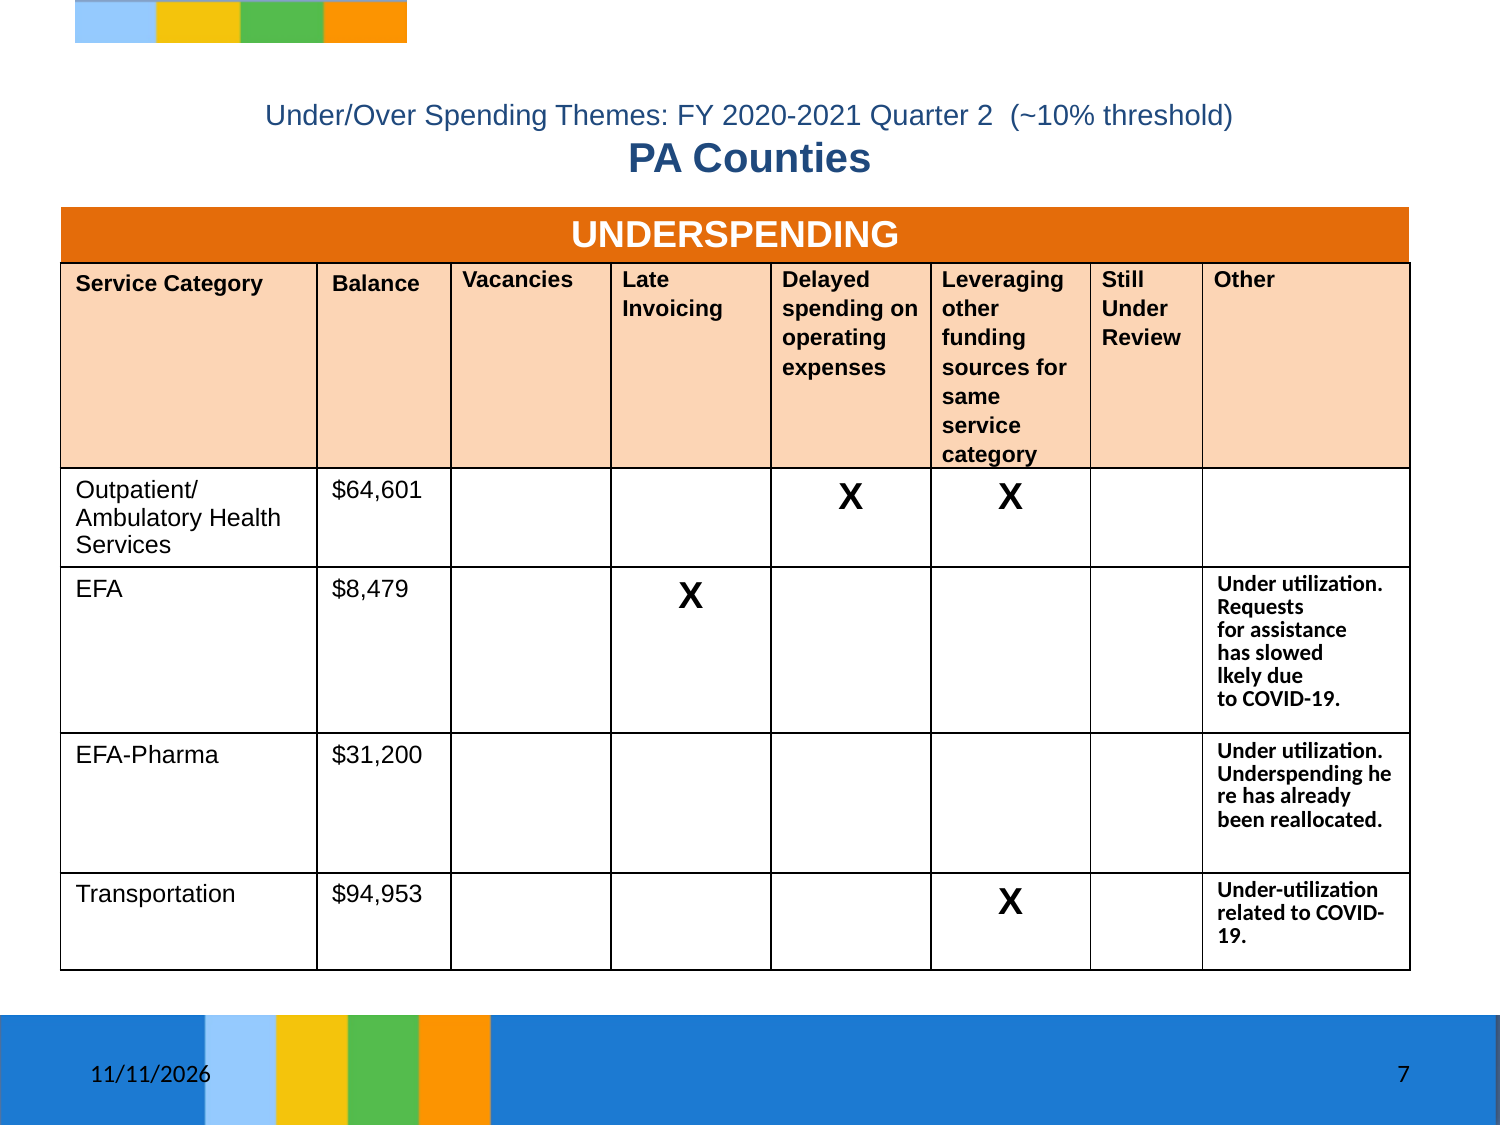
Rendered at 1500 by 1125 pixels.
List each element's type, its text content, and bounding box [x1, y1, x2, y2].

table_cell [1091, 874, 1202, 969]
table_cell Under utilization. Underspending here has already been reallocated. [1203, 734, 1409, 872]
table_cell X [932, 874, 1090, 969]
table_cell Under-utilization related to COVID-19. [1203, 874, 1409, 969]
table_cell X [932, 469, 1090, 566]
table_cell [1091, 734, 1202, 872]
table_cell [932, 568, 1090, 732]
table_cell [772, 874, 930, 969]
table_cell [772, 568, 930, 732]
table_cell Under utilization. Requests for assistance has slowed lkely due to COVID-19. [1203, 568, 1409, 732]
picture [0, 1015, 1500, 1125]
table_cell [452, 874, 610, 969]
table_cell Still Under Review [1091, 264, 1202, 467]
table_cell EFA-Pharma [61, 734, 316, 872]
table_header UNDERSPENDING [61, 207, 1409, 262]
table_cell [612, 874, 770, 969]
table_cell $8,479 [318, 568, 450, 732]
table_cell [452, 734, 610, 872]
table_cell Transportation [61, 874, 316, 969]
table_cell Balance [318, 264, 450, 467]
table_cell Delayed spending on operating expenses [772, 264, 930, 467]
table_cell $94,953 [318, 874, 450, 969]
picture [75, 0, 407, 43]
table_cell [1091, 568, 1202, 732]
table_cell Outpatient/ Ambulatory Health Services [61, 469, 316, 566]
table_cell Late Invoicing [612, 264, 770, 467]
table_cell [612, 734, 770, 872]
table_cell X [612, 568, 770, 732]
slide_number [75, 1042, 425, 1103]
table_cell EFA [61, 568, 316, 732]
table_cell $64,601 [318, 469, 450, 566]
table_cell $31,200 [318, 734, 450, 872]
slide_number 7 [1074, 1042, 1425, 1103]
table_cell Vacancies [452, 264, 610, 467]
table_cell X [772, 469, 930, 566]
table_cell [452, 469, 610, 566]
table_cell [932, 734, 1090, 872]
table_cell [1091, 469, 1202, 566]
title Under/Over Spending Themes: FY 2020-2021 Quarter 2 (~10% threshold) PA Counties [75, 45, 1425, 233]
table_cell [612, 469, 770, 566]
table_cell Service Category [61, 264, 316, 467]
table_cell [1203, 469, 1409, 566]
table_cell Leveraging other funding sources for same service category [932, 264, 1090, 467]
table_cell [452, 568, 610, 732]
table_cell [772, 734, 930, 872]
table_cell Other [1203, 264, 1409, 467]
